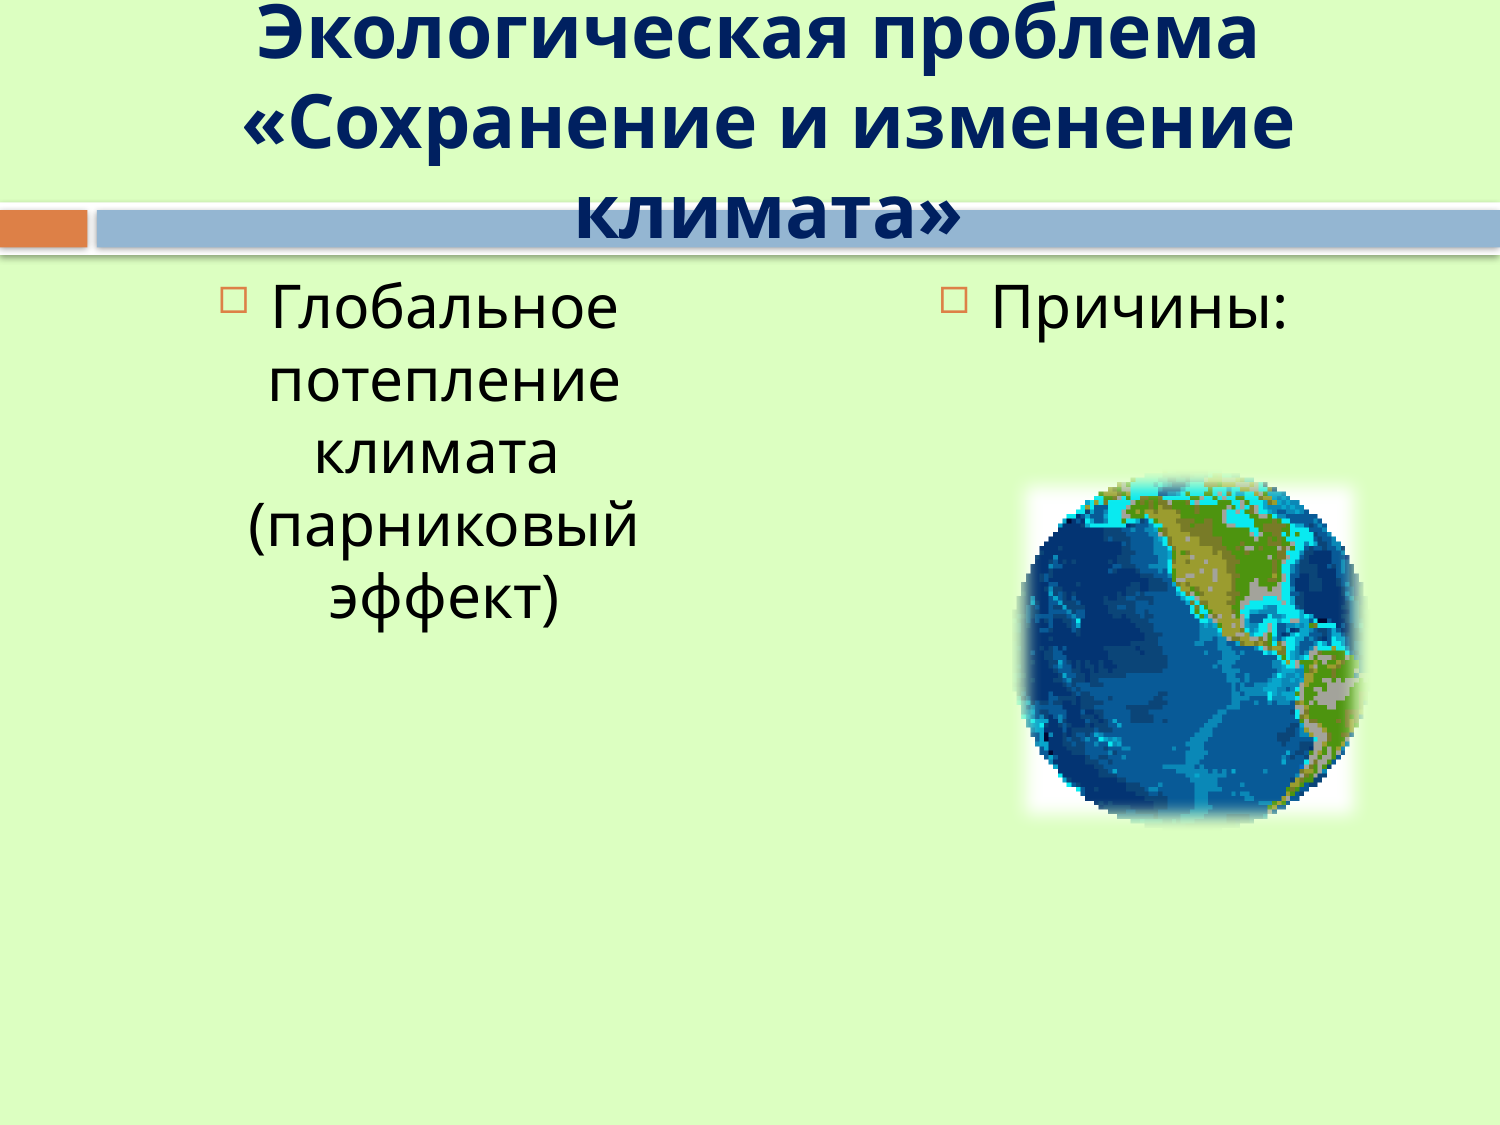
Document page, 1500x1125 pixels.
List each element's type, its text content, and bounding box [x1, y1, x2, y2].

list Глобальное потепление климата (парниковый эффект) [99, 260, 738, 1011]
title Экологическая проблема «Сохранение и изменение климата» [99, 37, 1438, 200]
list Причины: [794, 260, 1433, 1011]
picture [1007, 468, 1372, 833]
